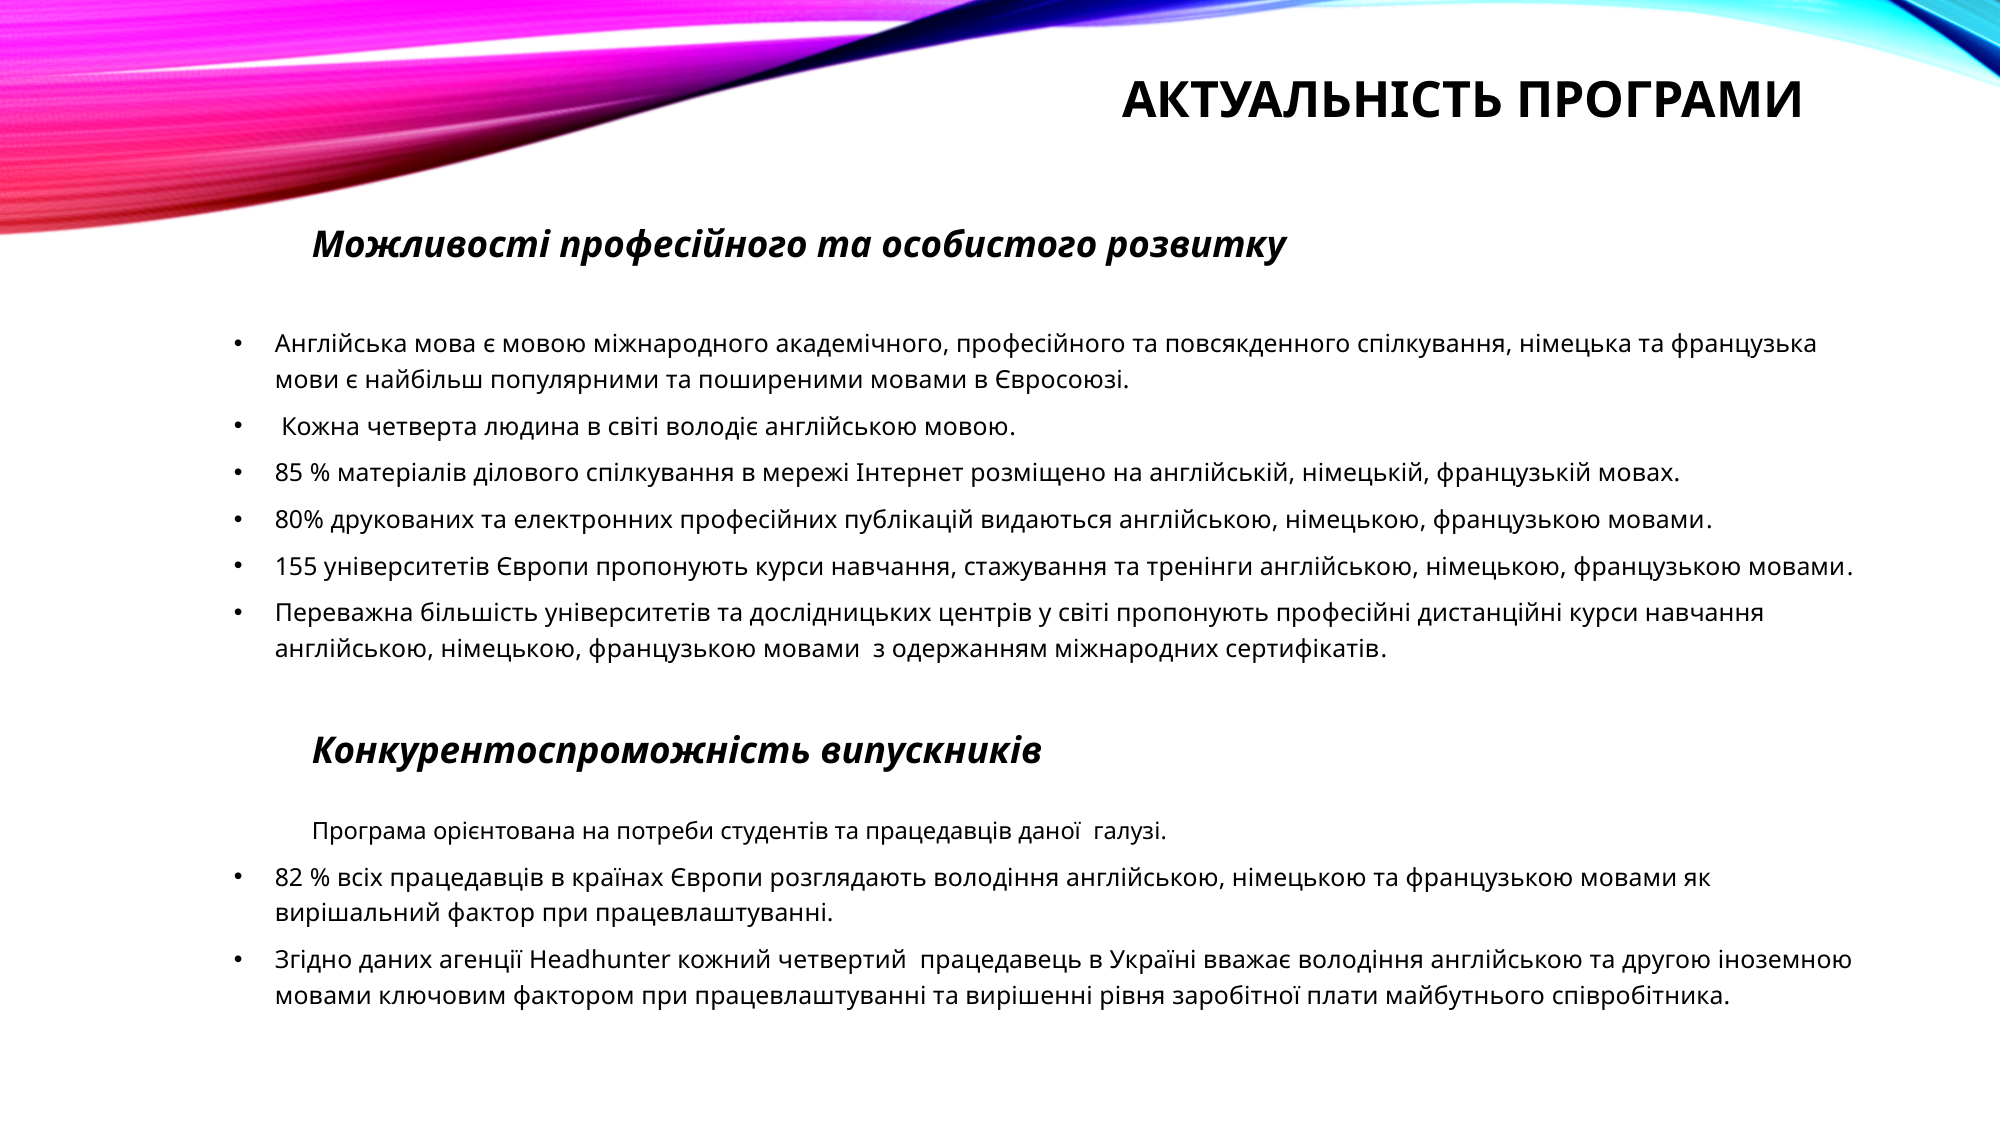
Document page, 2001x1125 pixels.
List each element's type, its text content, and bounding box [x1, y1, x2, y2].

picture [1890, 0, 2000, 75]
list Можливості професійного та особистого розвитку Англійська мова є мовою міжнародного академічного, професійного та повсякденного спілкування, німецька та французька мови є найбільш популярними та поширеними мовами в Євросоюзі. Кожна четверта людина в світі володіє англійською мовою. 85 % матеріалів ділового спілкування в мережі Інтернет розміщено на англійській, німецькій, французькій мовах. 80% друкованих та електронних професійних публікацій видаються англійською, німецькою, французькою мовами. 155 університетів Європи пропонують курси навчання, стажування та тренінги англійською, німецькою, французькою мовами. Переважна більшість університетів та дослідницьких центрів у світі пропонують професійні дистанційні курси навчання англійською, німецькою, французькою мовами з одержанням міжнародних сертифікатів. Конкурентоспроможність випускників Програма орієнтована на потреби студентів та працедавців даної галузі. 82 % всіх працедавців в країнах Європи розглядають володіння англійською, німецькою та французькою мовами як вирішальний фактор при працевлаштуванні. Згідно даних агенції Headhunter кожний четвертий працедавець в Україні вважає володіння англійською та другою іноземною мовами ключовим фактором при працевлаштуванні та вирішенні рівня заробітної плати майбутнього співробітника. [218, 204, 1888, 1092]
title Актуальність програми [732, 49, 1820, 153]
picture [0, 0, 2000, 237]
picture [1910, 0, 2000, 45]
